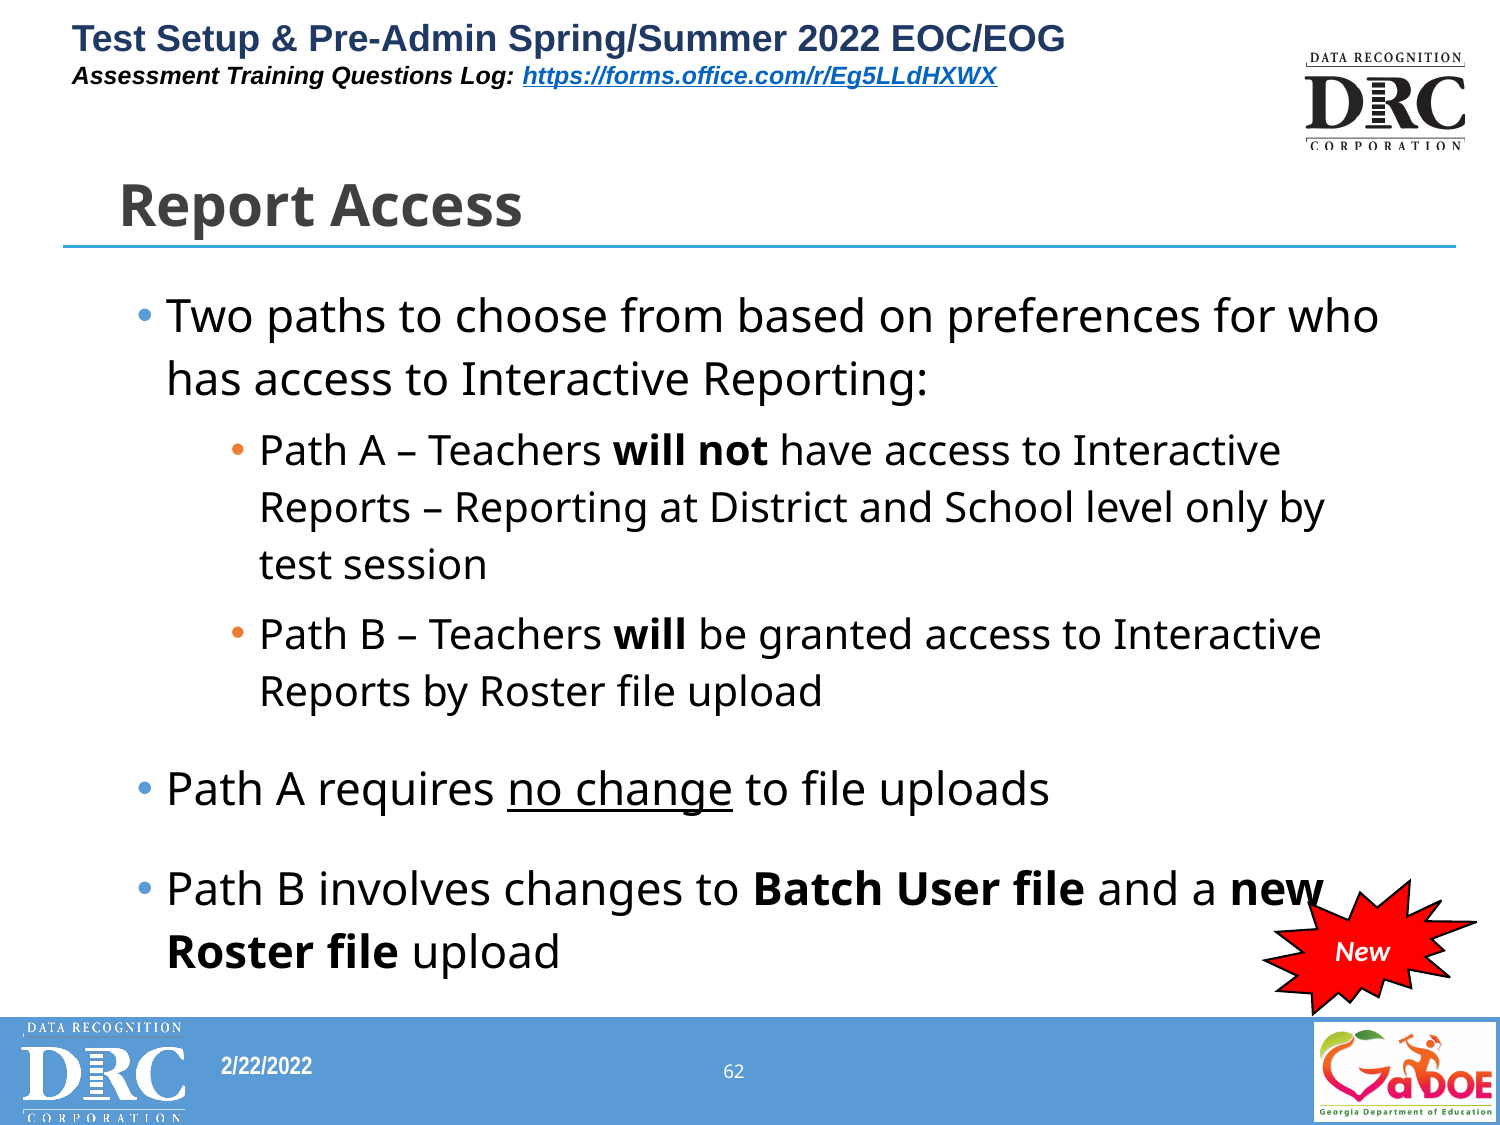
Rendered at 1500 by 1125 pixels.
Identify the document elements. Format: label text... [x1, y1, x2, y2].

slide_number 62 [565, 1042, 903, 1102]
title Report Access [103, 155, 1397, 260]
text_box New [1261, 878, 1478, 1017]
list Two paths to choose from based on preferences for who has access to Interactive Reporting: Path A – Teachers will not have access to Interactive Reports – Reporting at District and School level only by test session Path B – Teachers will be granted access to Interactive Reports by Roster file upload Path A requires no change to file uploads Path B involves changes to Batch User file and a new Roster file upload [103, 271, 1397, 986]
text_box [294, 62, 325, 108]
picture [1314, 1022, 1496, 1122]
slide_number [206, 1042, 441, 1103]
